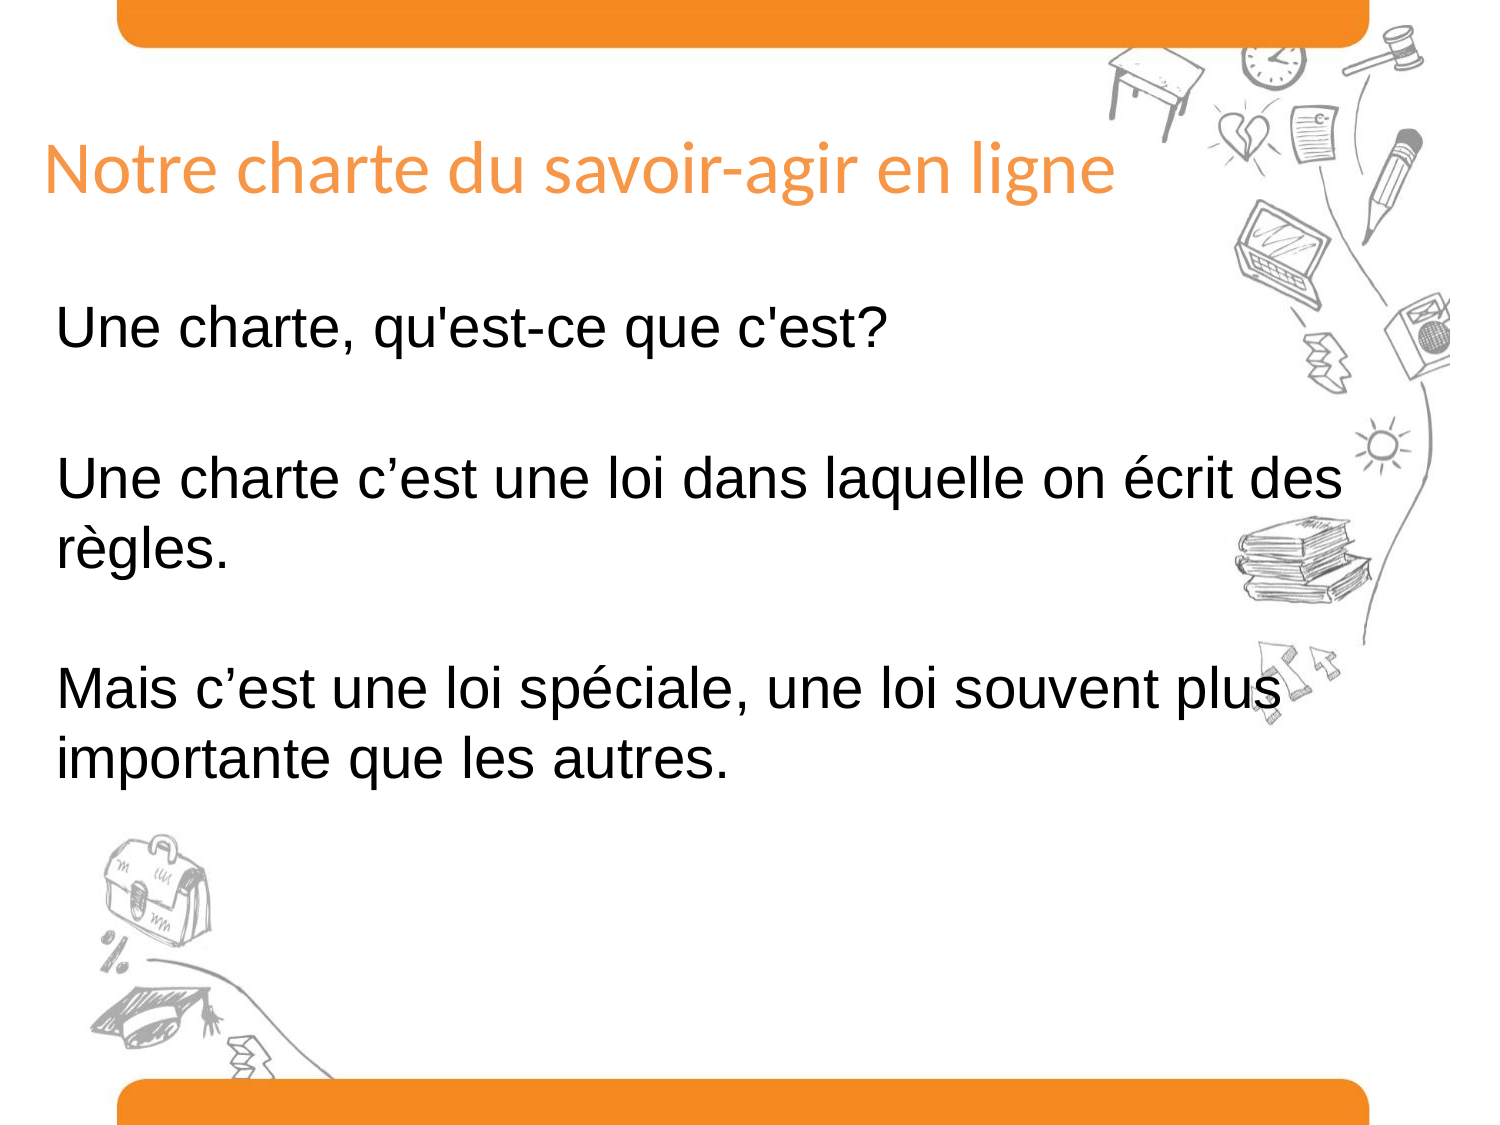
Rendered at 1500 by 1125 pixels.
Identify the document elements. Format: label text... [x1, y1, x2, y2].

picture [43, 933, 1450, 1125]
text_box Notre charte du savoir-agir en ligne [29, 111, 1205, 216]
text_box Une charte c’est une loi dans laquelle on écrit des règles. Mais c’est une loi spéciale, une loi souvent plus importante que les autres. [41, 432, 1459, 933]
text_box Une charte, qu'est-ce que c'est? [40, 282, 1155, 367]
picture [43, 0, 1450, 432]
